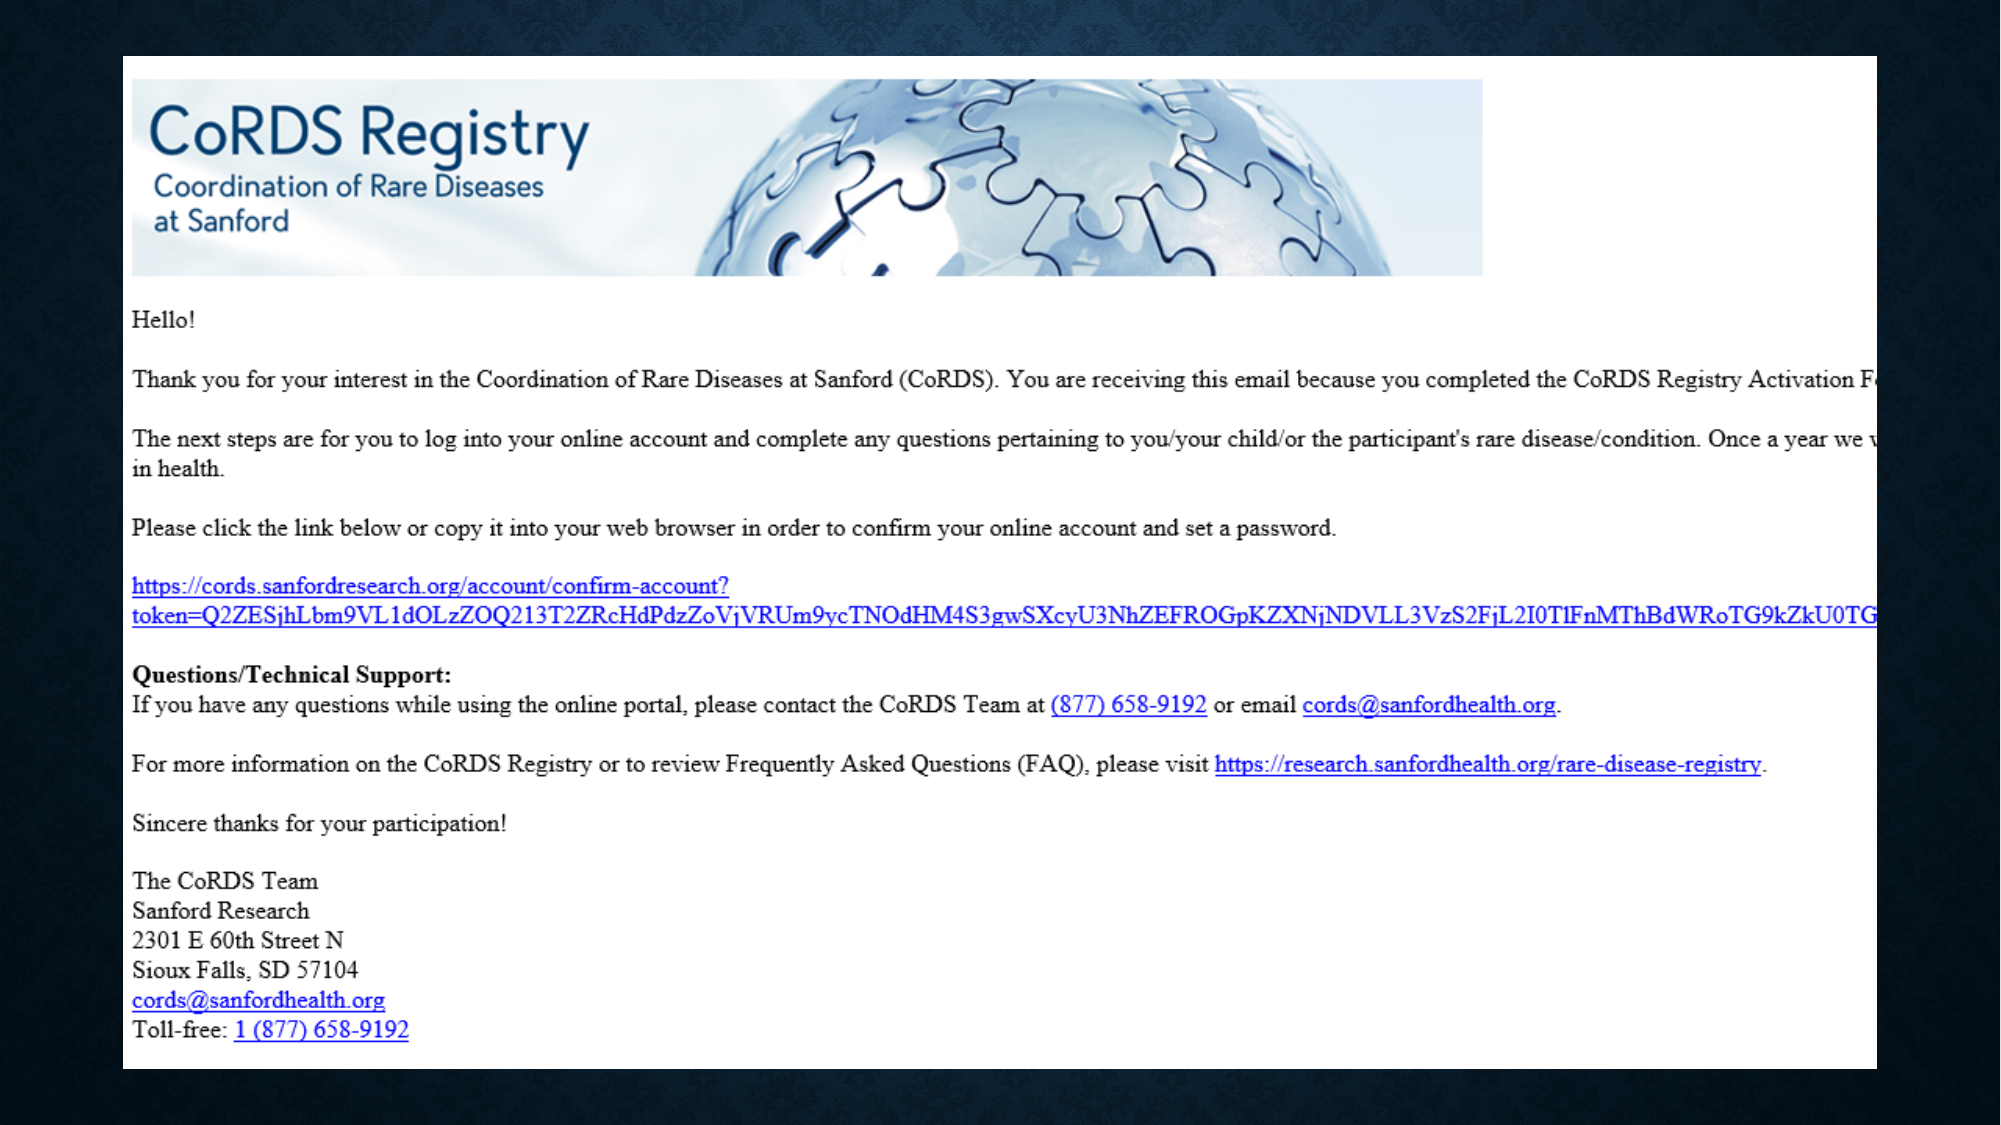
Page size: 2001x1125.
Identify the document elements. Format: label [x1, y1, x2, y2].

picture [122, 55, 1877, 1070]
